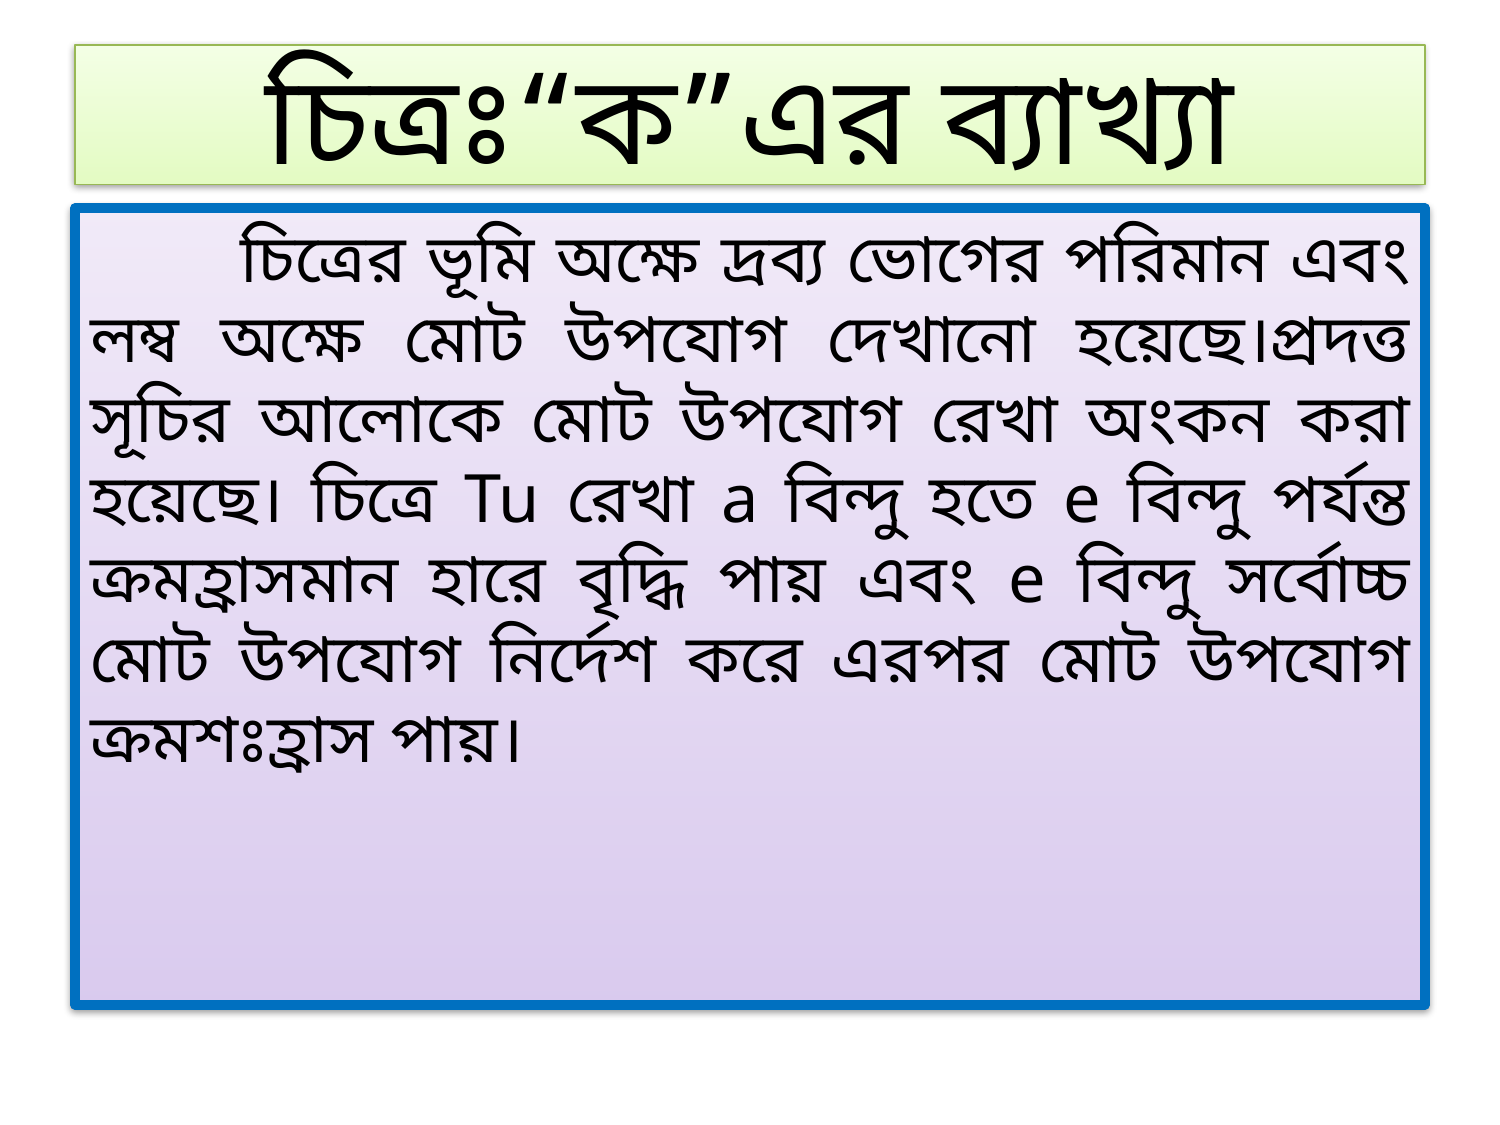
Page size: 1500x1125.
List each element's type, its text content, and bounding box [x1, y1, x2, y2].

list চিত্রের ভূমি অক্ষে দ্রব্য ভোগের পরিমান এবং লম্ব অক্ষে মোট উপযোগ দেখানো হয়েছে।প্রদত্ত সূচির আলোকে মোট উপযোগ রেখা অংকন করা হয়েছে। চিত্রে Tu রেখা a বিন্দু হতে e বিন্দু পর্যন্ত ক্রমহ্রাসমান হারে বৃদ্ধি পায় এবং e বিন্দু সর্বোচ্চ মোট উপযোগ নির্দেশ করে এরপর মোট উপযোগ ক্রমশঃহ্রাস পায়। [74, 207, 1426, 1006]
title চিত্রঃ“ক”এর ব্যাখ্যা [74, 44, 1426, 185]
